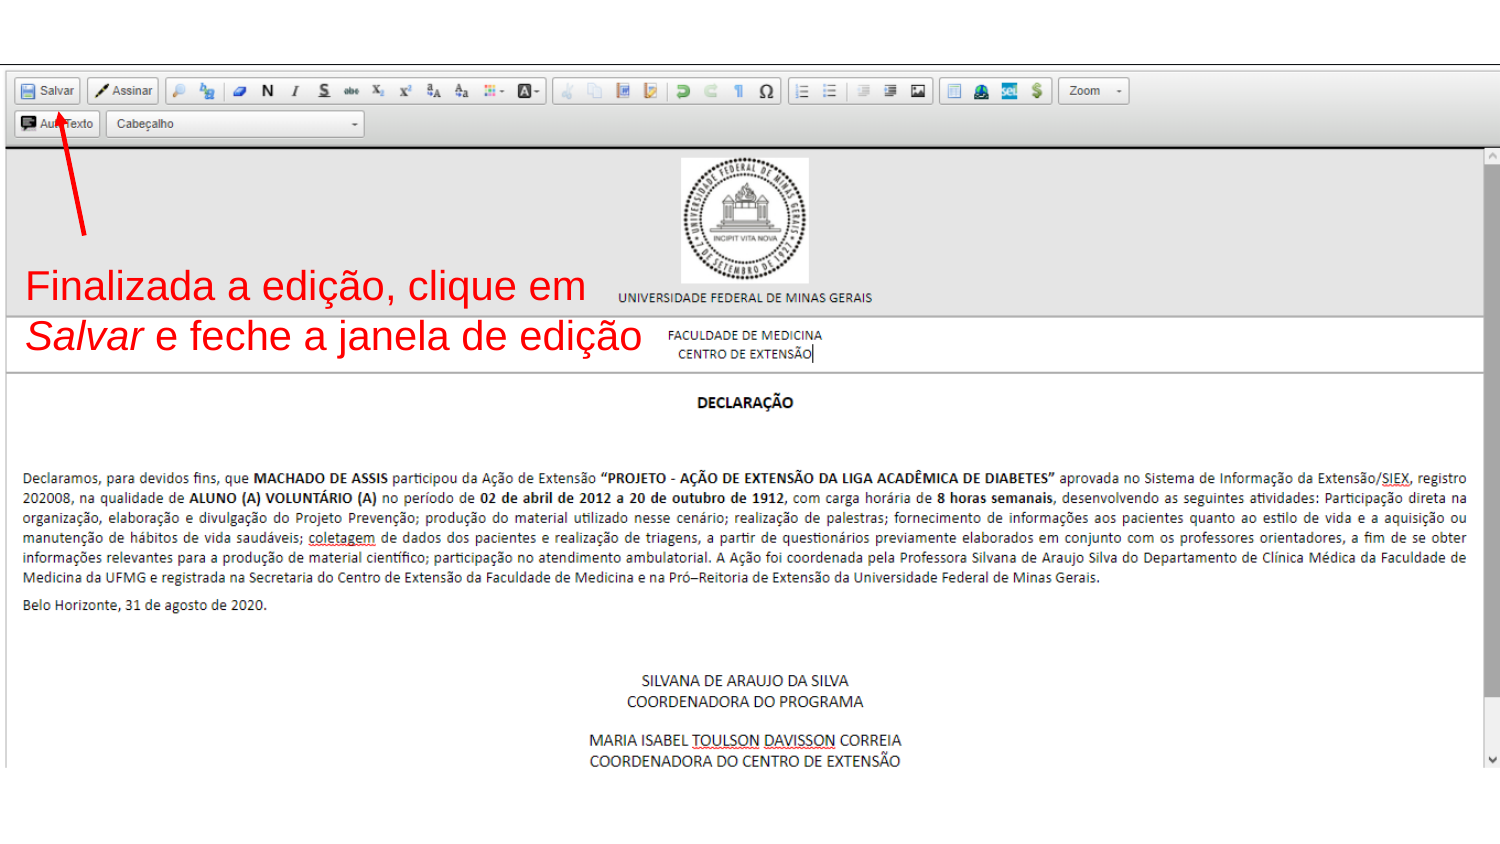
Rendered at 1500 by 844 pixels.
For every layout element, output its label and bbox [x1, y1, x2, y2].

text_box [58, 110, 85, 236]
picture [0, 63, 1500, 780]
